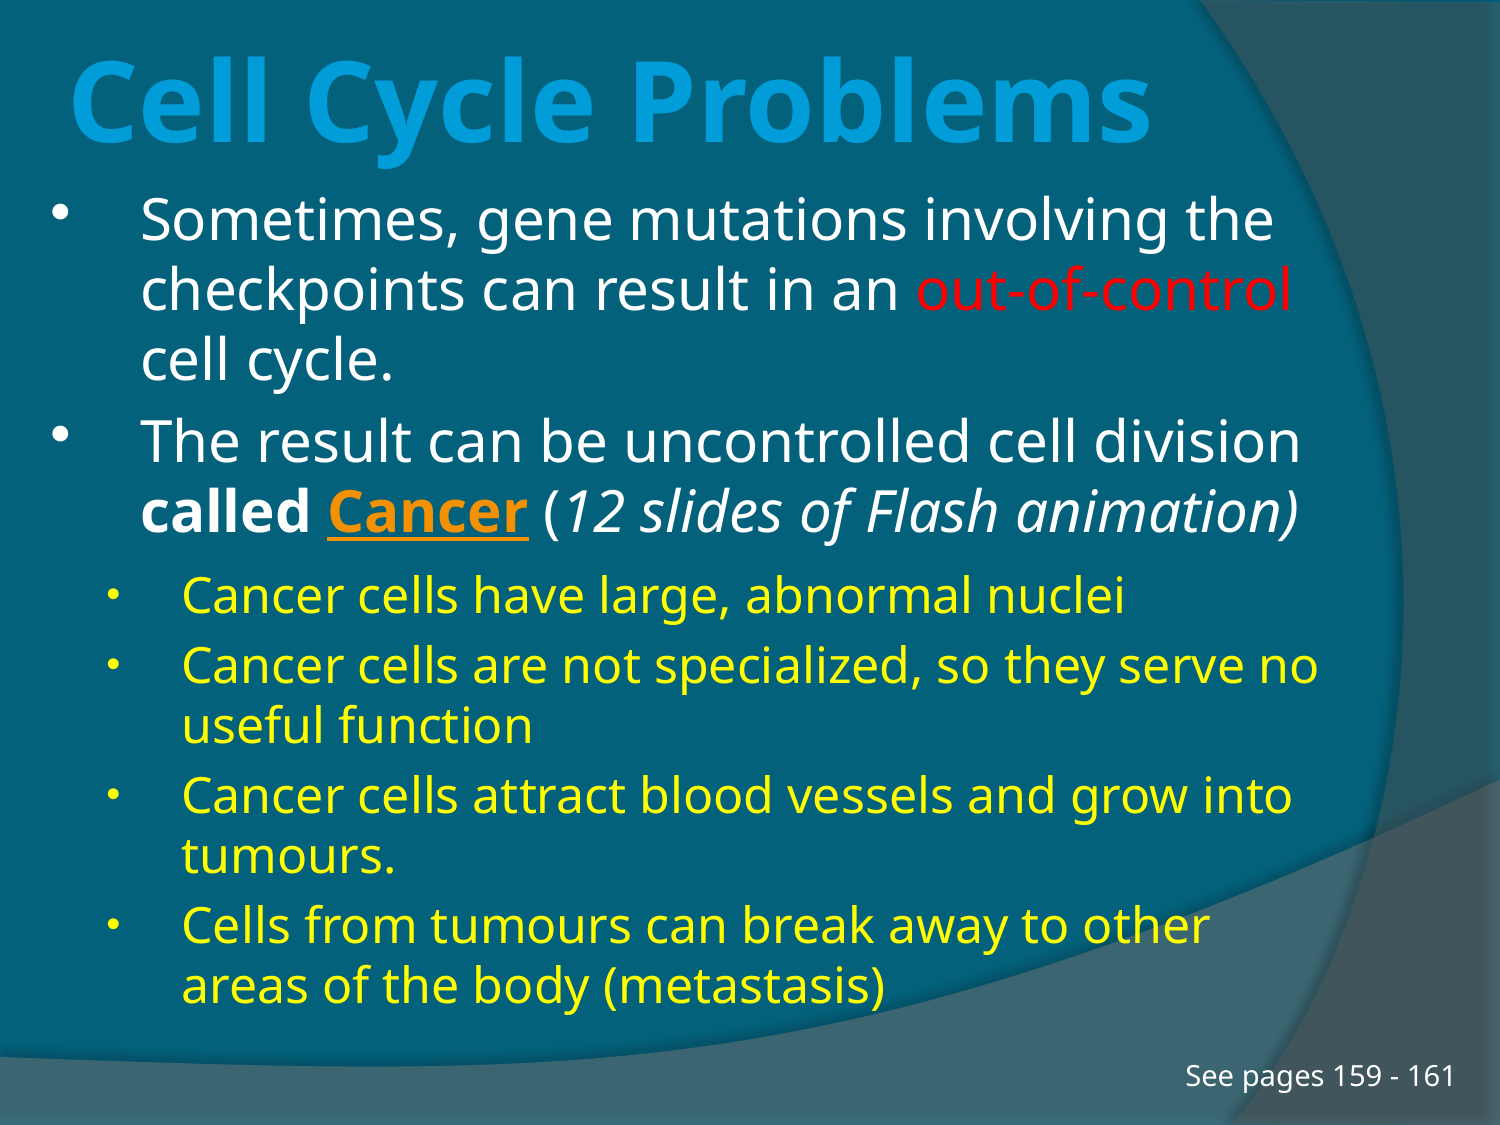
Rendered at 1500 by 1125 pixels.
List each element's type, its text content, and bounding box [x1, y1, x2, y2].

title Cell Cycle Problems [59, 3, 1335, 174]
text_box See pages 159 - 161 [1162, 1049, 1475, 1100]
list Sometimes, gene mutations involving the checkpoints can result in an out-of-control cell cycle. The result can be uncontrolled cell division called Cancer (12 slides of Flash animation) Cancer cells have large, abnormal nuclei Cancer cells are not specialized, so they serve no useful function Cancer cells attract blood vessels and grow into tumours. Cells from tumours can break away to other areas of the body (metastasis) [37, 174, 1338, 1063]
